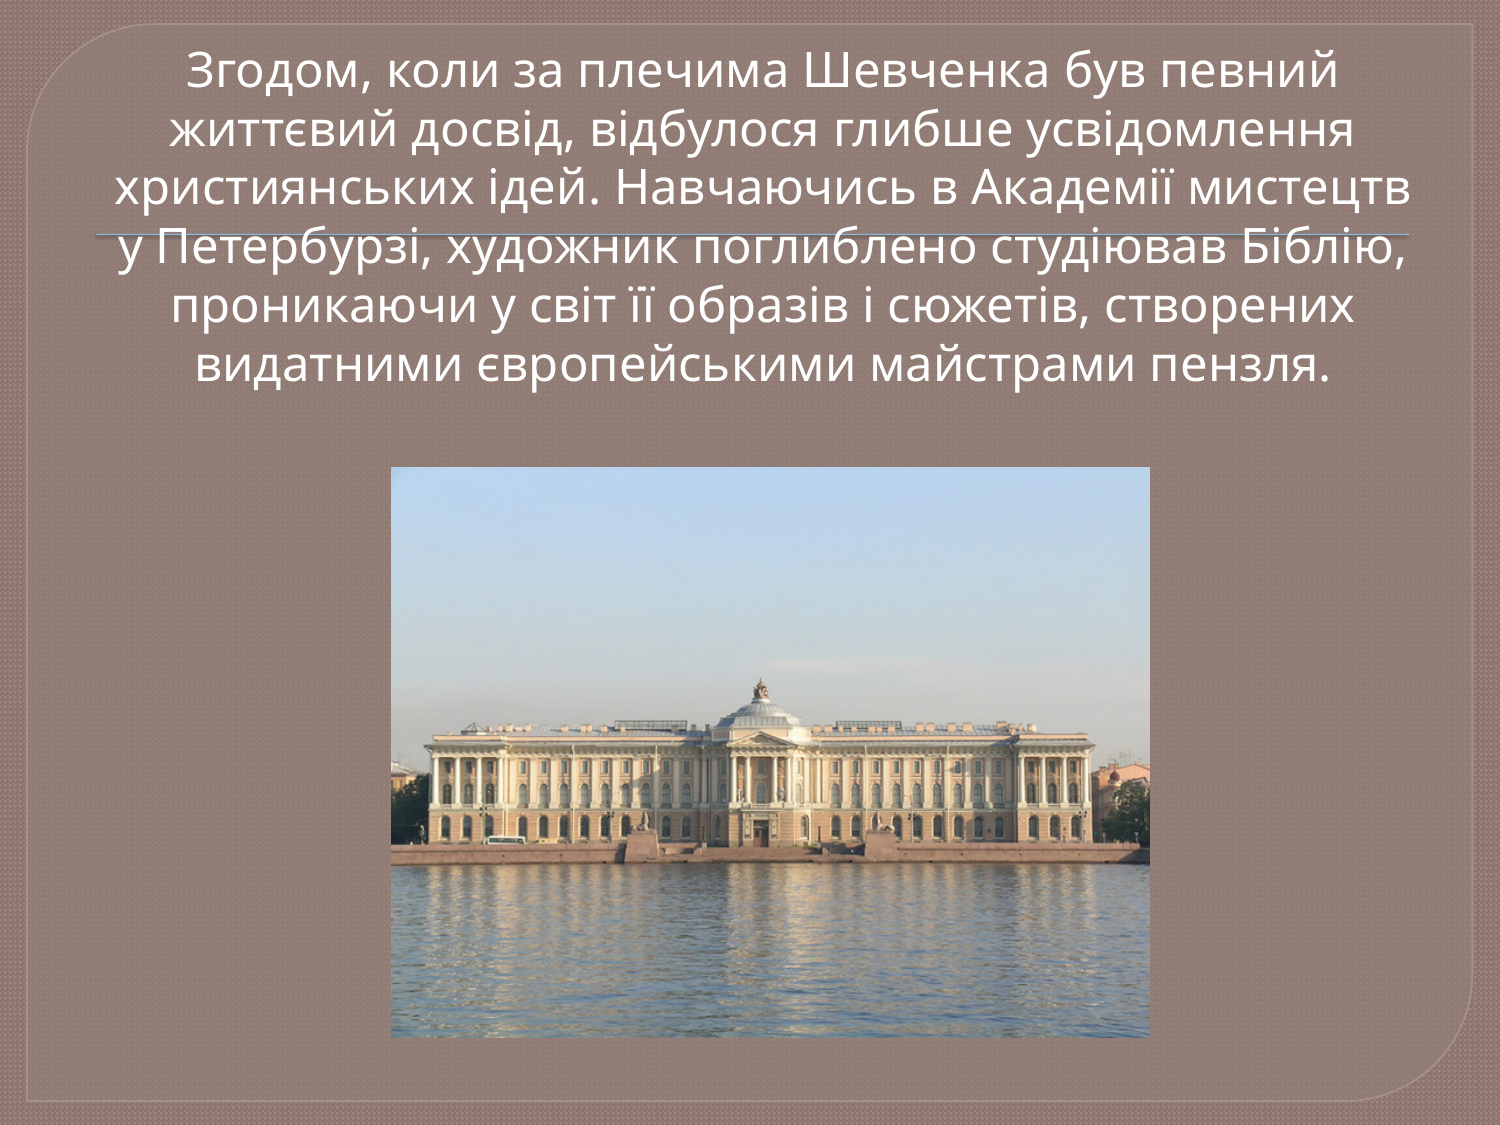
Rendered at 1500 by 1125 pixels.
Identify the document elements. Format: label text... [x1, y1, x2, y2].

picture [390, 467, 1150, 1038]
list Згодом, коли за плечима Шевченка був певний життєвий досвід, відбулося глибше усвідомлення християнських ідей. Навчаючись в Академії мистецтв у Петербурзі, художник поглиблено студіював Біблію, проникаючи у світ її образів і сюжетів, створених видатними європейськими майстрами пензля. [88, 30, 1439, 454]
